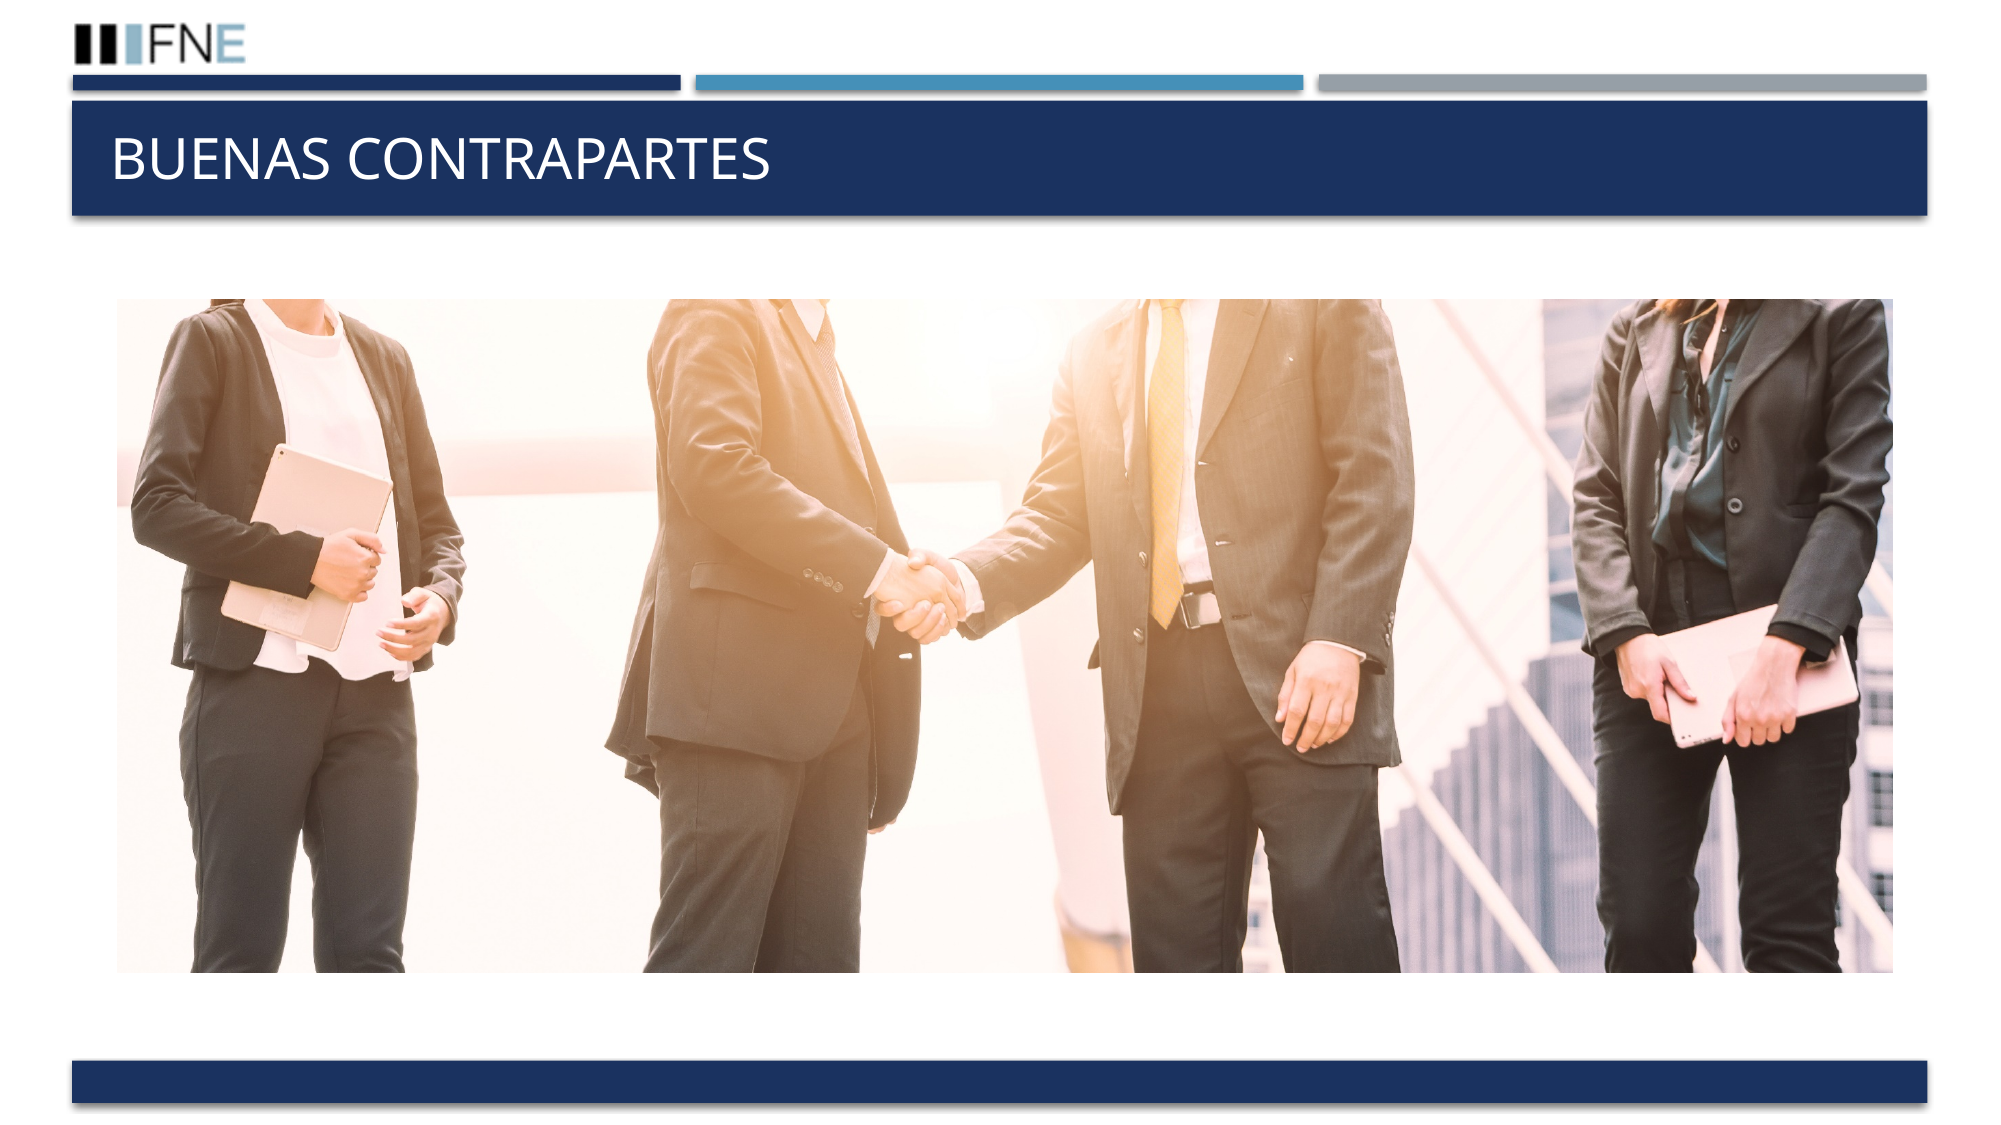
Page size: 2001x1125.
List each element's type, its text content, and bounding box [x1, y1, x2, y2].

picture [72, 19, 250, 69]
picture [117, 299, 1893, 974]
title BUENAS CONTRAPARTES [95, 115, 1682, 199]
